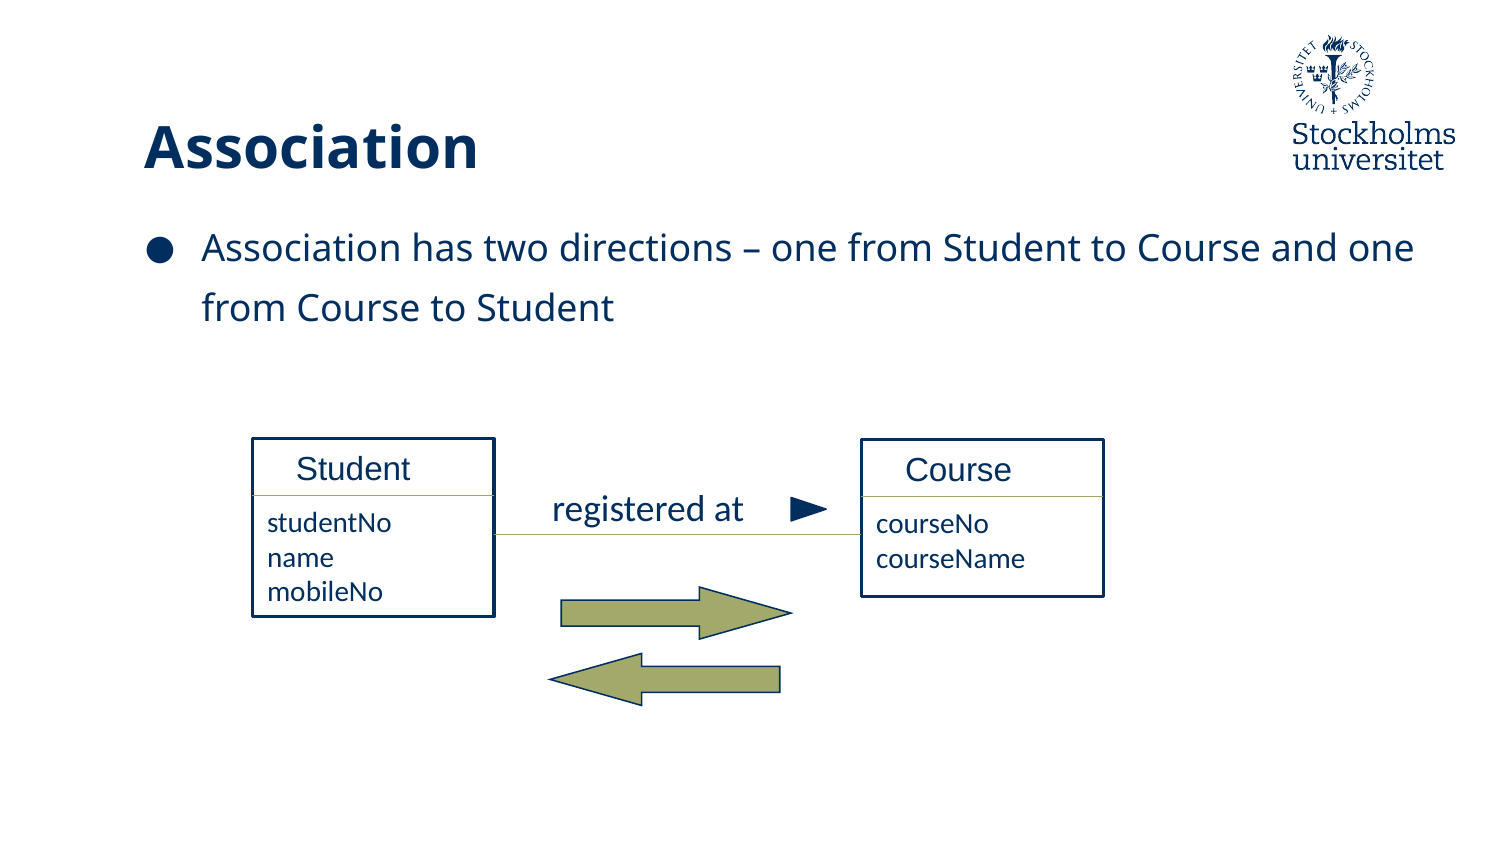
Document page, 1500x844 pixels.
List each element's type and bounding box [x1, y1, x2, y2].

title [129, 102, 1500, 201]
text_box [549, 653, 780, 706]
list [129, 201, 1441, 733]
text_box [250, 437, 1127, 619]
text_box [561, 587, 792, 640]
picture [1293, 35, 1455, 102]
